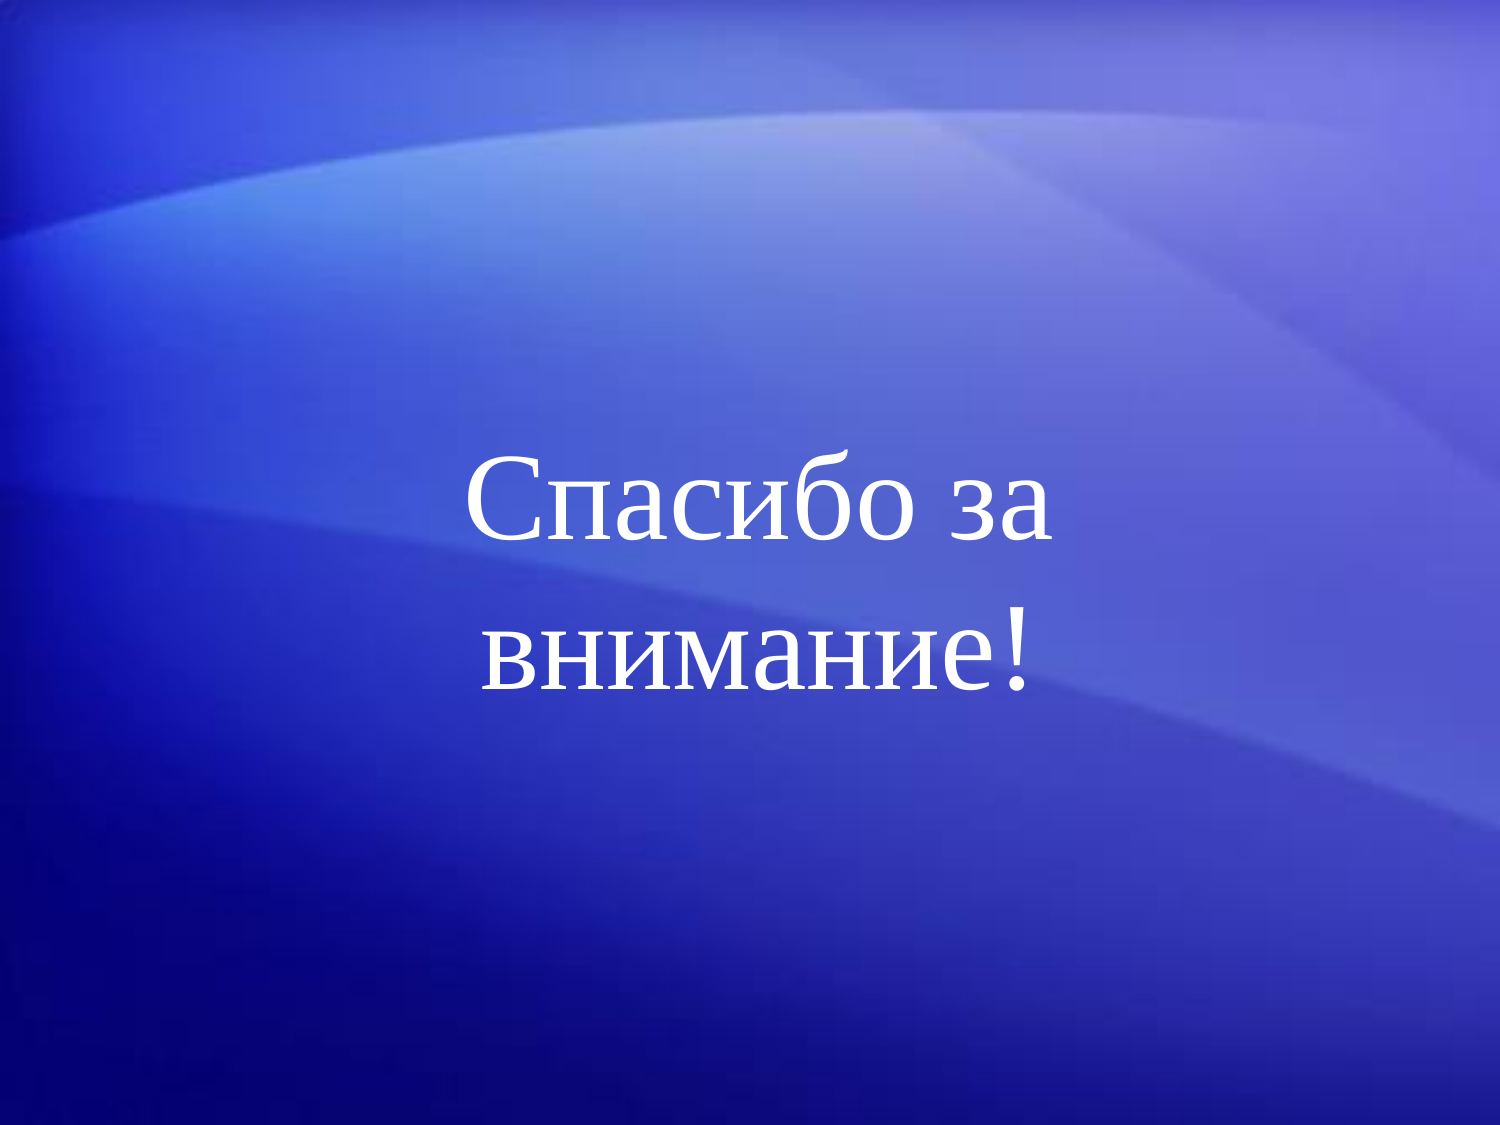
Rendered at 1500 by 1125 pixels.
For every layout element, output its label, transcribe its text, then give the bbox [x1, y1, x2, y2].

picture [0, 0, 1500, 1125]
text_box Спасибо за внимание! [253, 407, 1265, 722]
